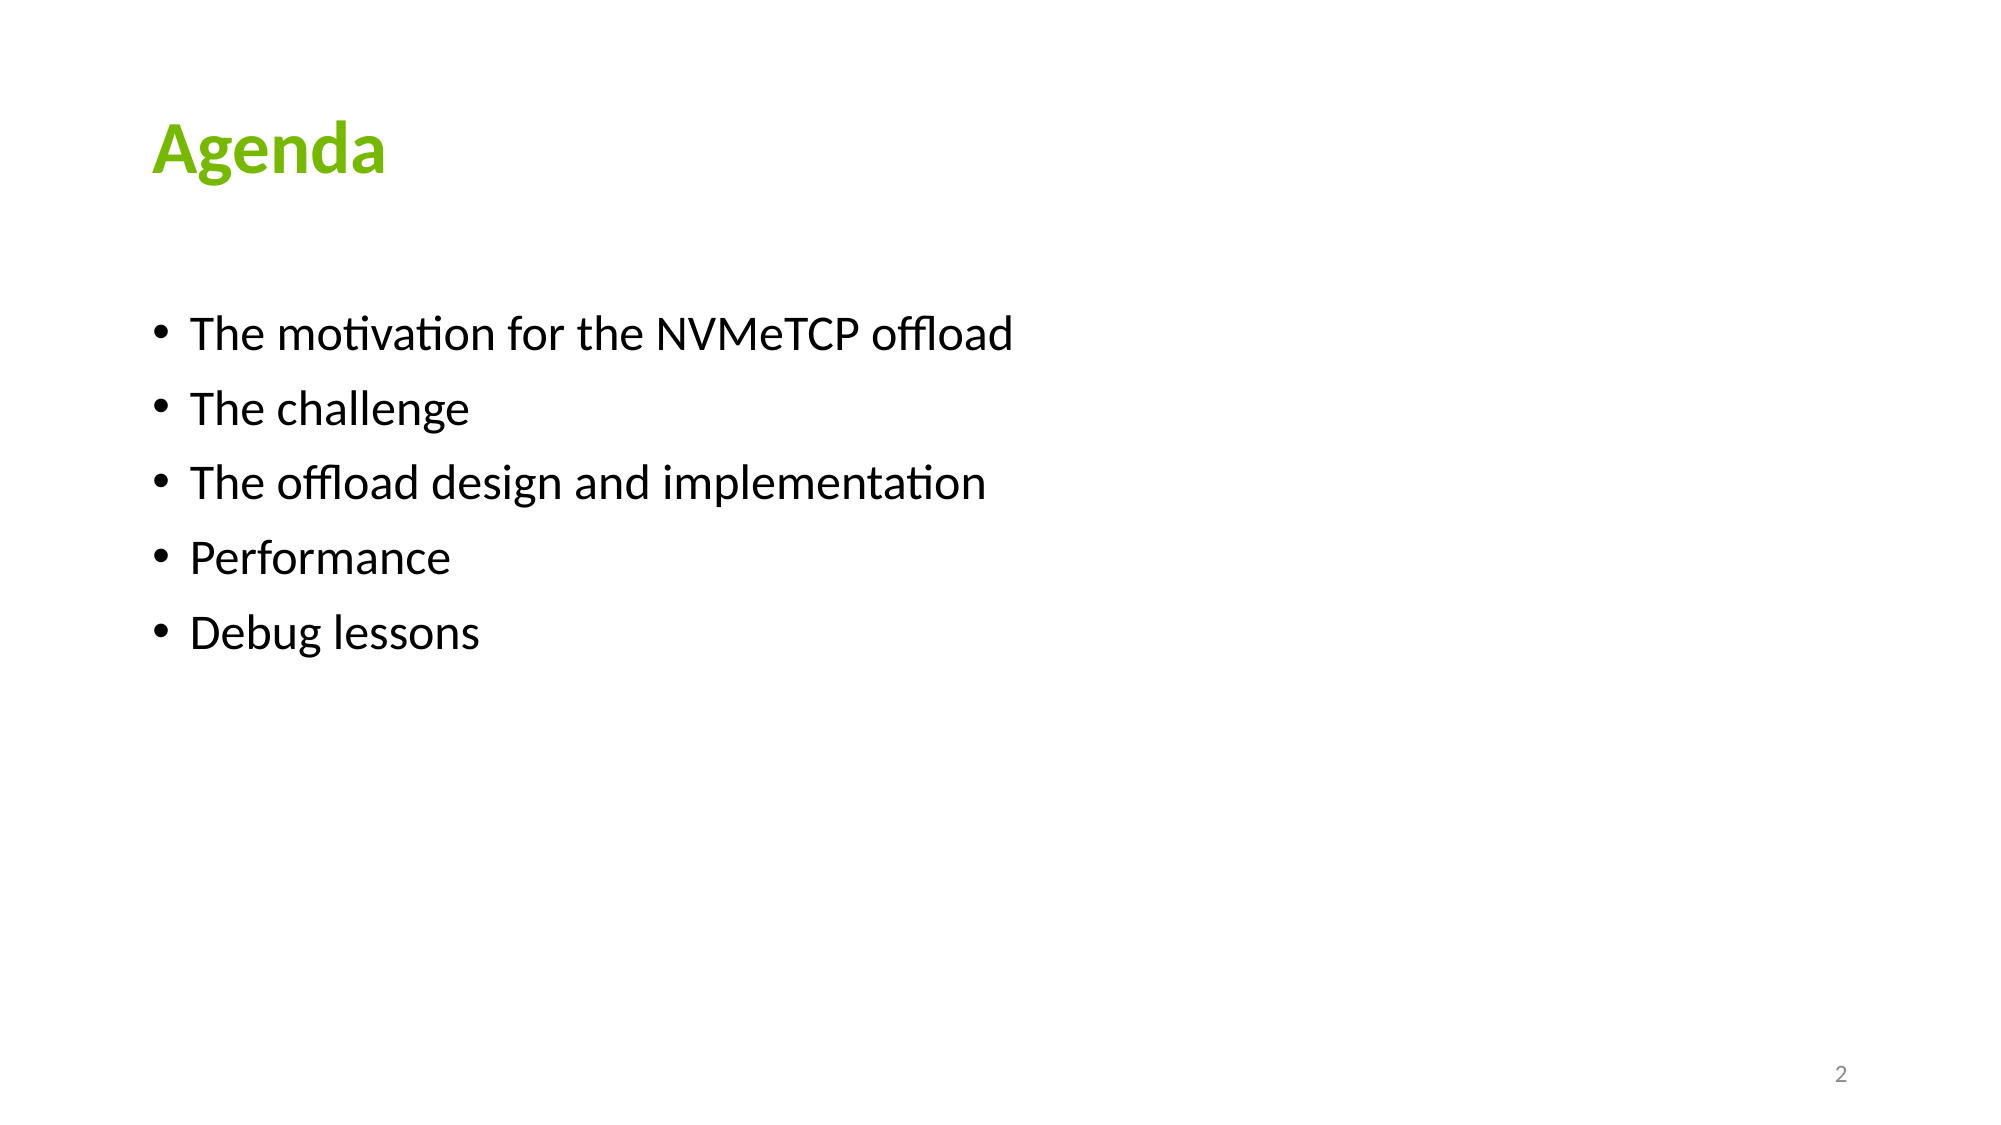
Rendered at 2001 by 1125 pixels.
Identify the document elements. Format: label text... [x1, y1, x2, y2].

slide_number 2 [1412, 1042, 1863, 1103]
list The motivation for the NVMeTCP offload The challenge The offload design and implementation Performance Debug lessons [137, 299, 1863, 1014]
title Agenda [137, 59, 1863, 239]
